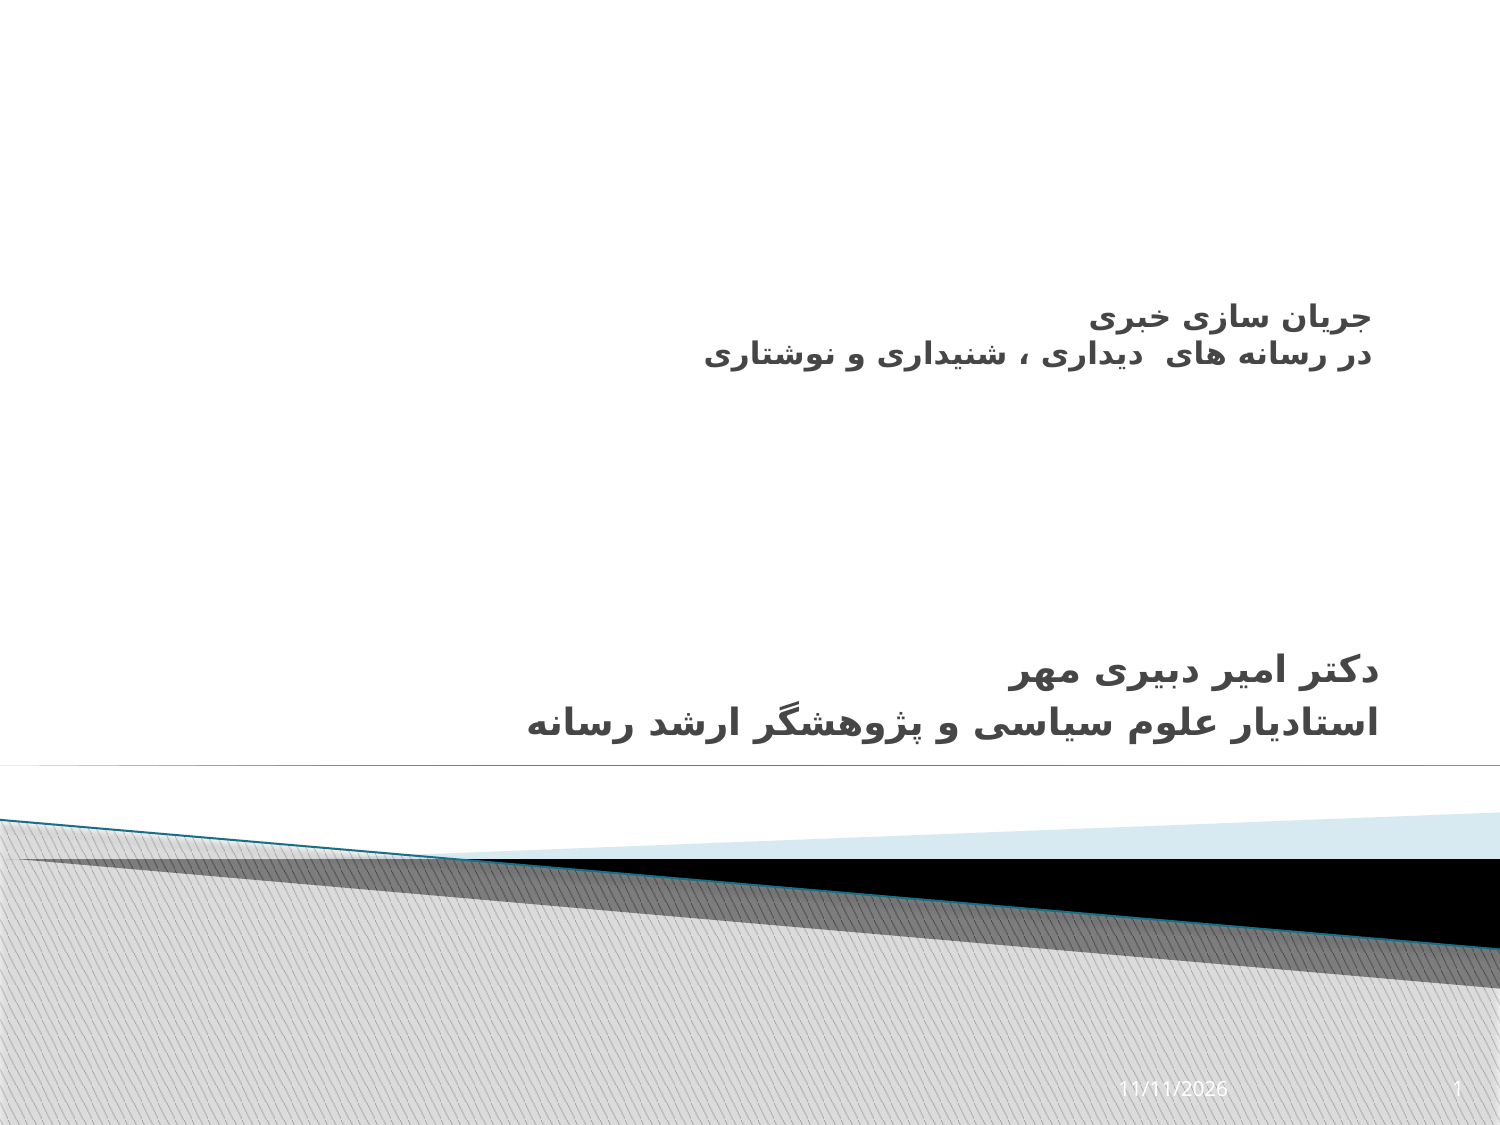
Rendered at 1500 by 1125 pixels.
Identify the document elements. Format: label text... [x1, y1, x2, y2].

picture [5, 859, 1500, 989]
slide_number 1 [1418, 1051, 1479, 1112]
title جریان سازی خبری در رسانه های دیداری ، شنیداری و نوشتاری [112, 287, 1388, 588]
subtitle دکتر امیر دبیری مهر استادیار علوم سیاسی و پژوهشگر ارشد رسانه [112, 592, 1388, 790]
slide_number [1103, 1051, 1418, 1112]
